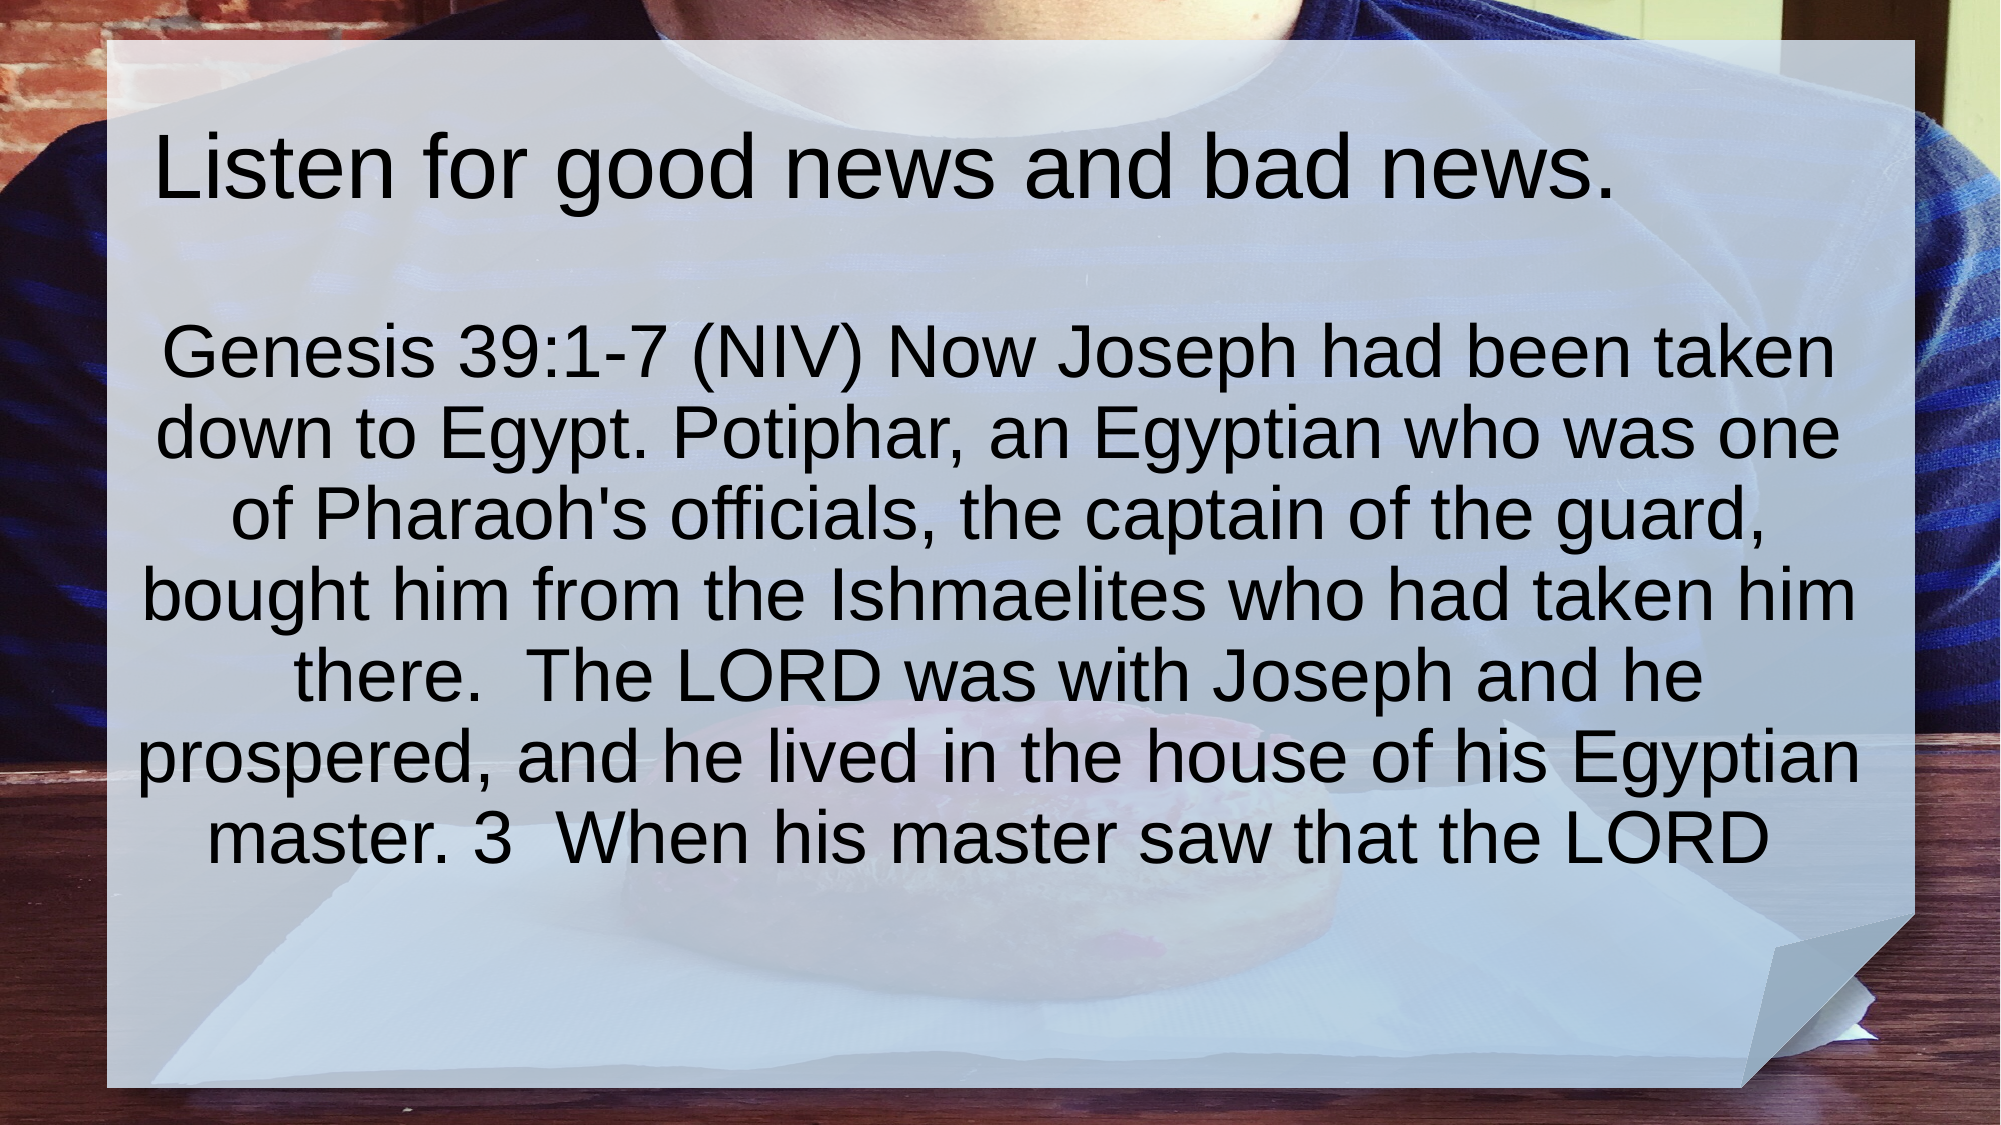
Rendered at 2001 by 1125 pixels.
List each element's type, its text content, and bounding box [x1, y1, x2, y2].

list Genesis 39:1-7 (NIV) Now Joseph had been taken down to Egypt. Potiphar, an Egyptian who was one of Pharaoh's officials, the captain of the guard, bought him from the Ishmaelites who had taken him there. The LORD was with Joseph and he prospered, and he lived in the house of his Egyptian master. 3 When his master saw that the LORD [111, 305, 1889, 1019]
title Listen for good news and bad news. [137, 59, 1863, 278]
picture [0, 0, 2001, 1125]
